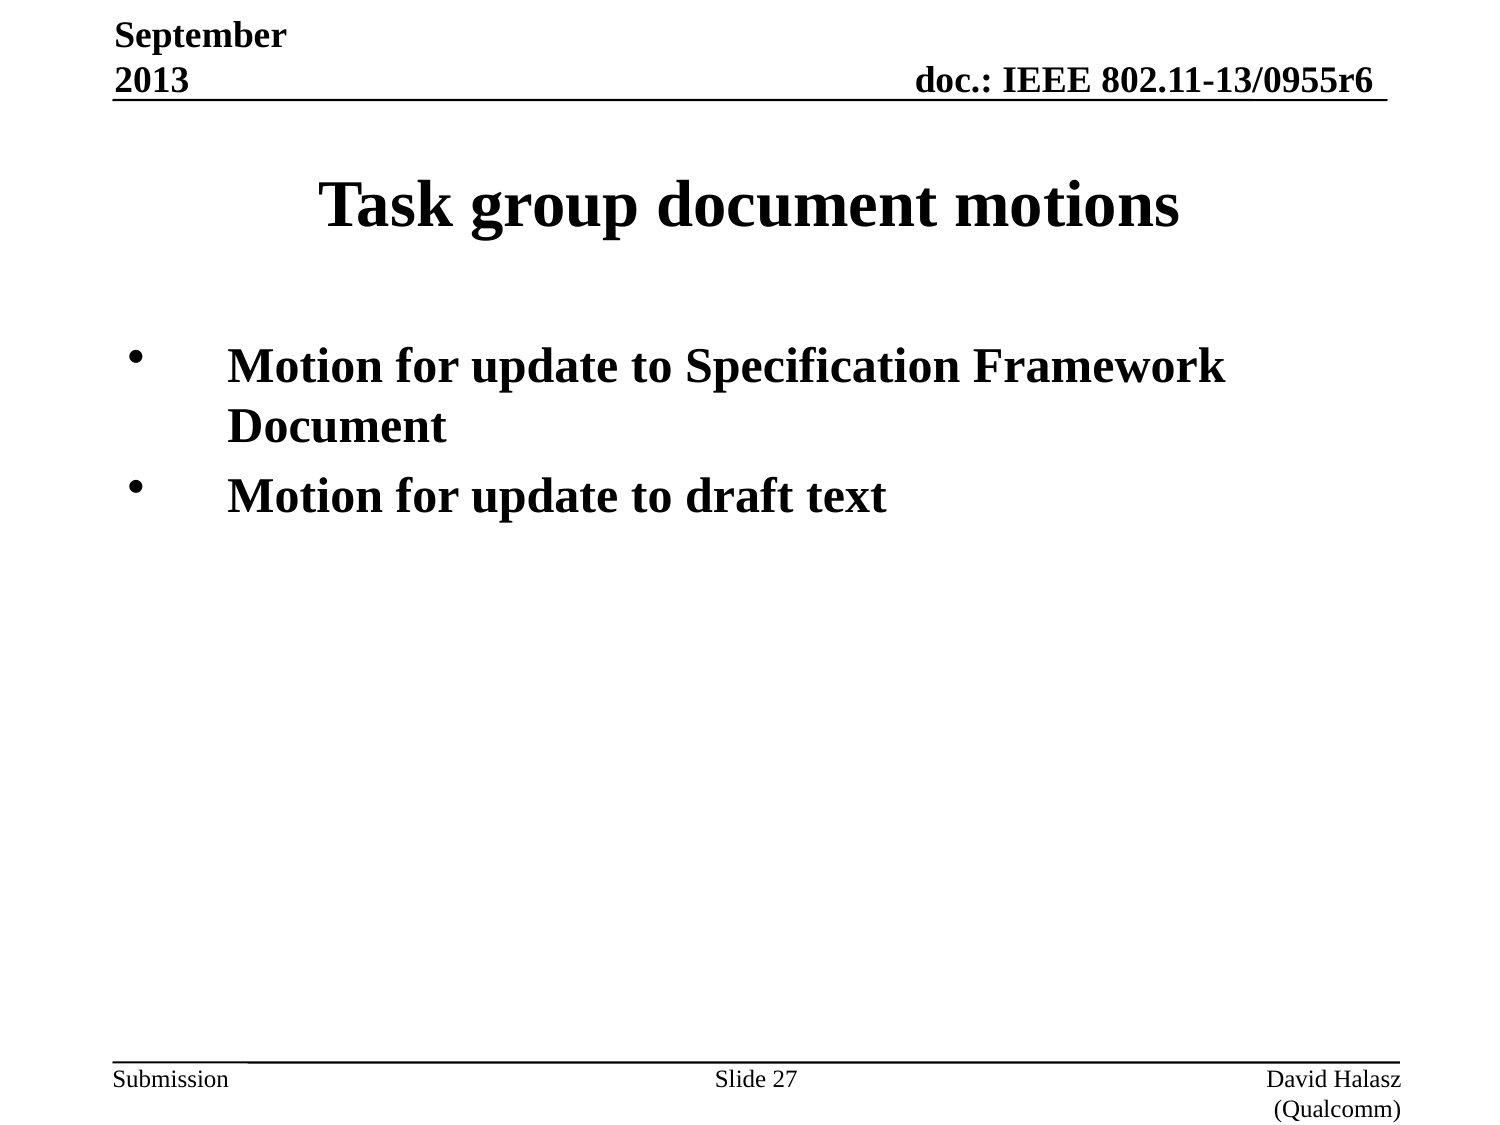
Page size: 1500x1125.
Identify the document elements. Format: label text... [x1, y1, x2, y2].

footer David Halasz (Qualcomm) [1264, 1061, 1402, 1093]
list Motion for update to Specification Framework Document Motion for update to draft text [112, 324, 1388, 1001]
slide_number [114, 54, 333, 101]
title Task group document motions [112, 112, 1388, 288]
slide_number Slide 27 [712, 1061, 800, 1093]
